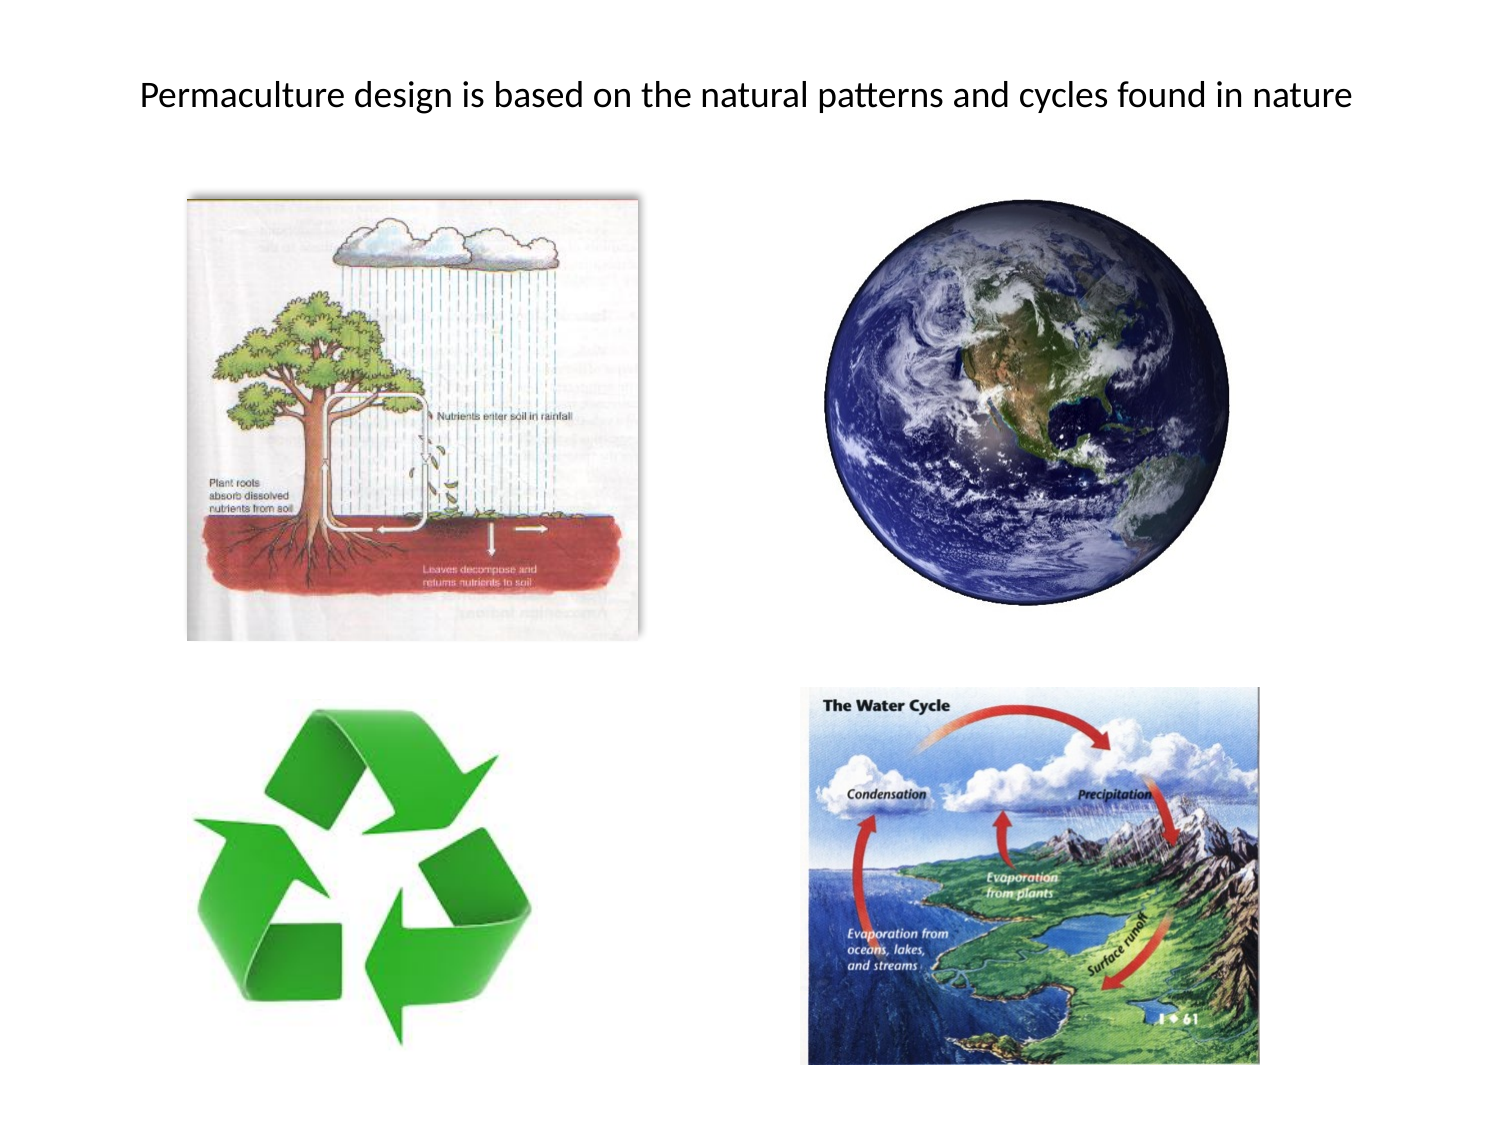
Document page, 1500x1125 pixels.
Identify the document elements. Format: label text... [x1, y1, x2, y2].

picture [799, 174, 1255, 630]
picture [187, 199, 638, 642]
text_box Permaculture design is based on the natural patterns and cycles found in nature [125, 62, 1375, 123]
picture [799, 687, 1260, 1065]
picture [187, 699, 538, 1052]
